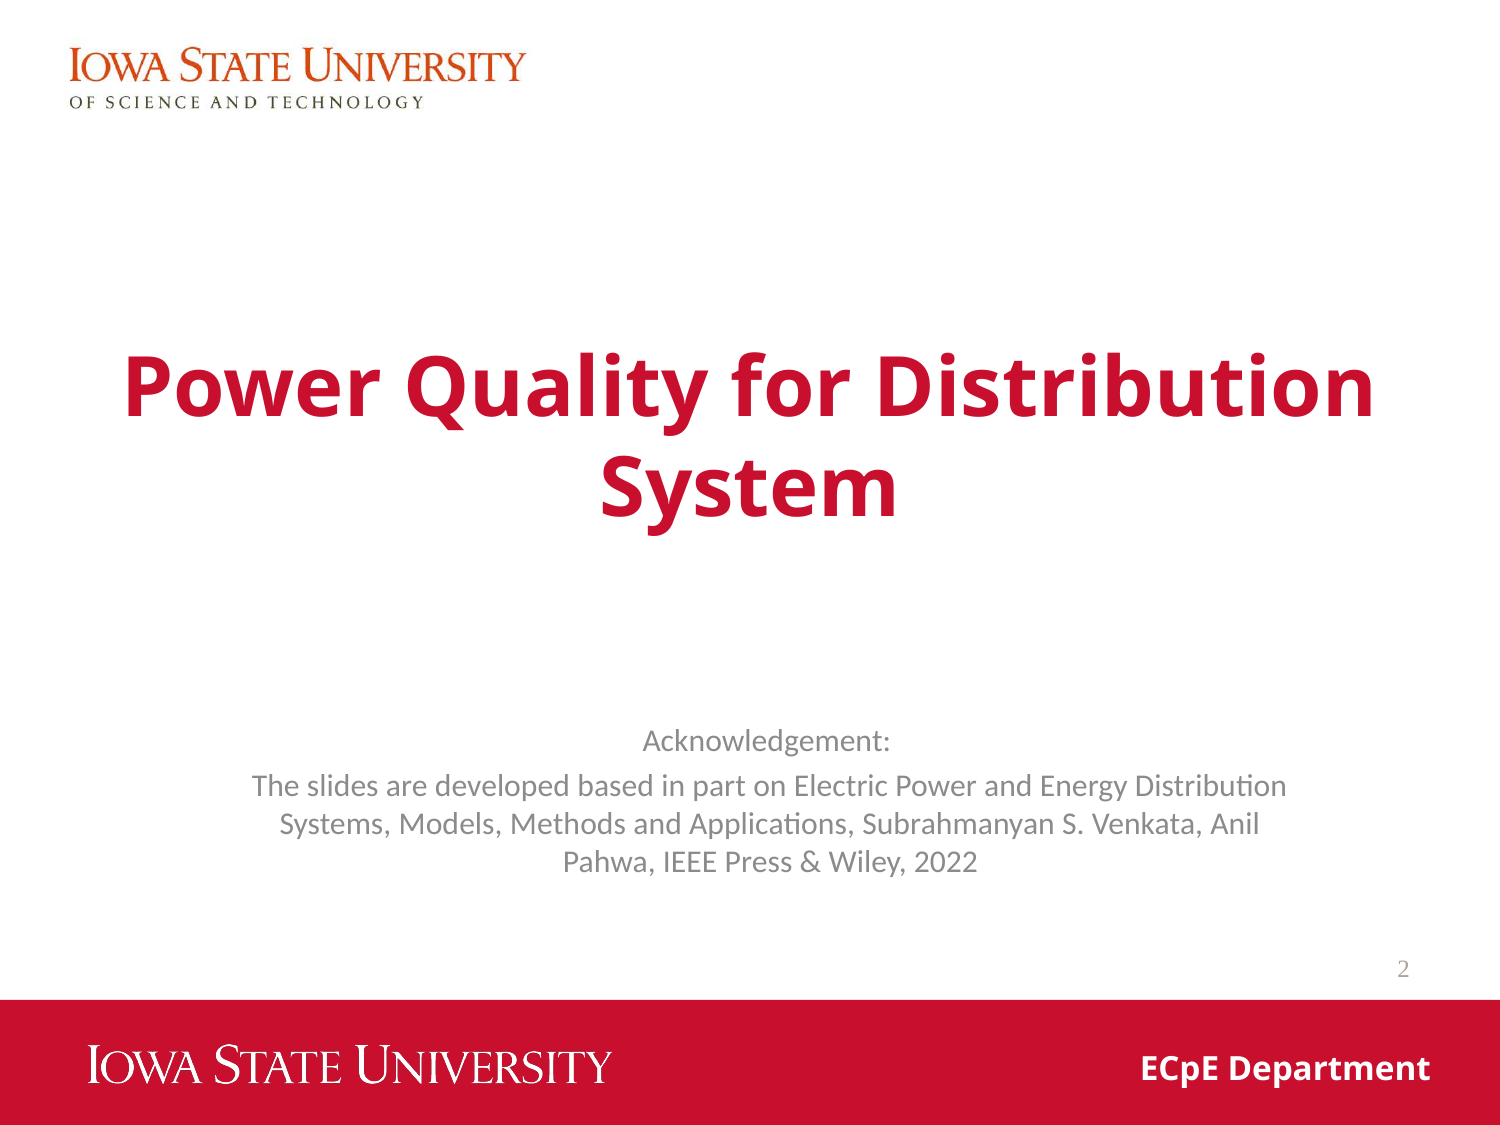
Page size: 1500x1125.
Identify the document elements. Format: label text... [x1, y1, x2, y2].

slide_number 2 [1074, 937, 1425, 998]
picture [87, 1044, 613, 1088]
picture [62, 37, 542, 125]
title Power Quality for Distribution System [0, 312, 1500, 555]
text_box Acknowledgement: The slides are developed based in part on Electric Power and Energy Distribution Systems, Models, Methods and Applications, Subrahmanyan S. Venkata, Anil Pahwa, IEEE Press & Wiley, 2022 [229, 712, 1313, 888]
